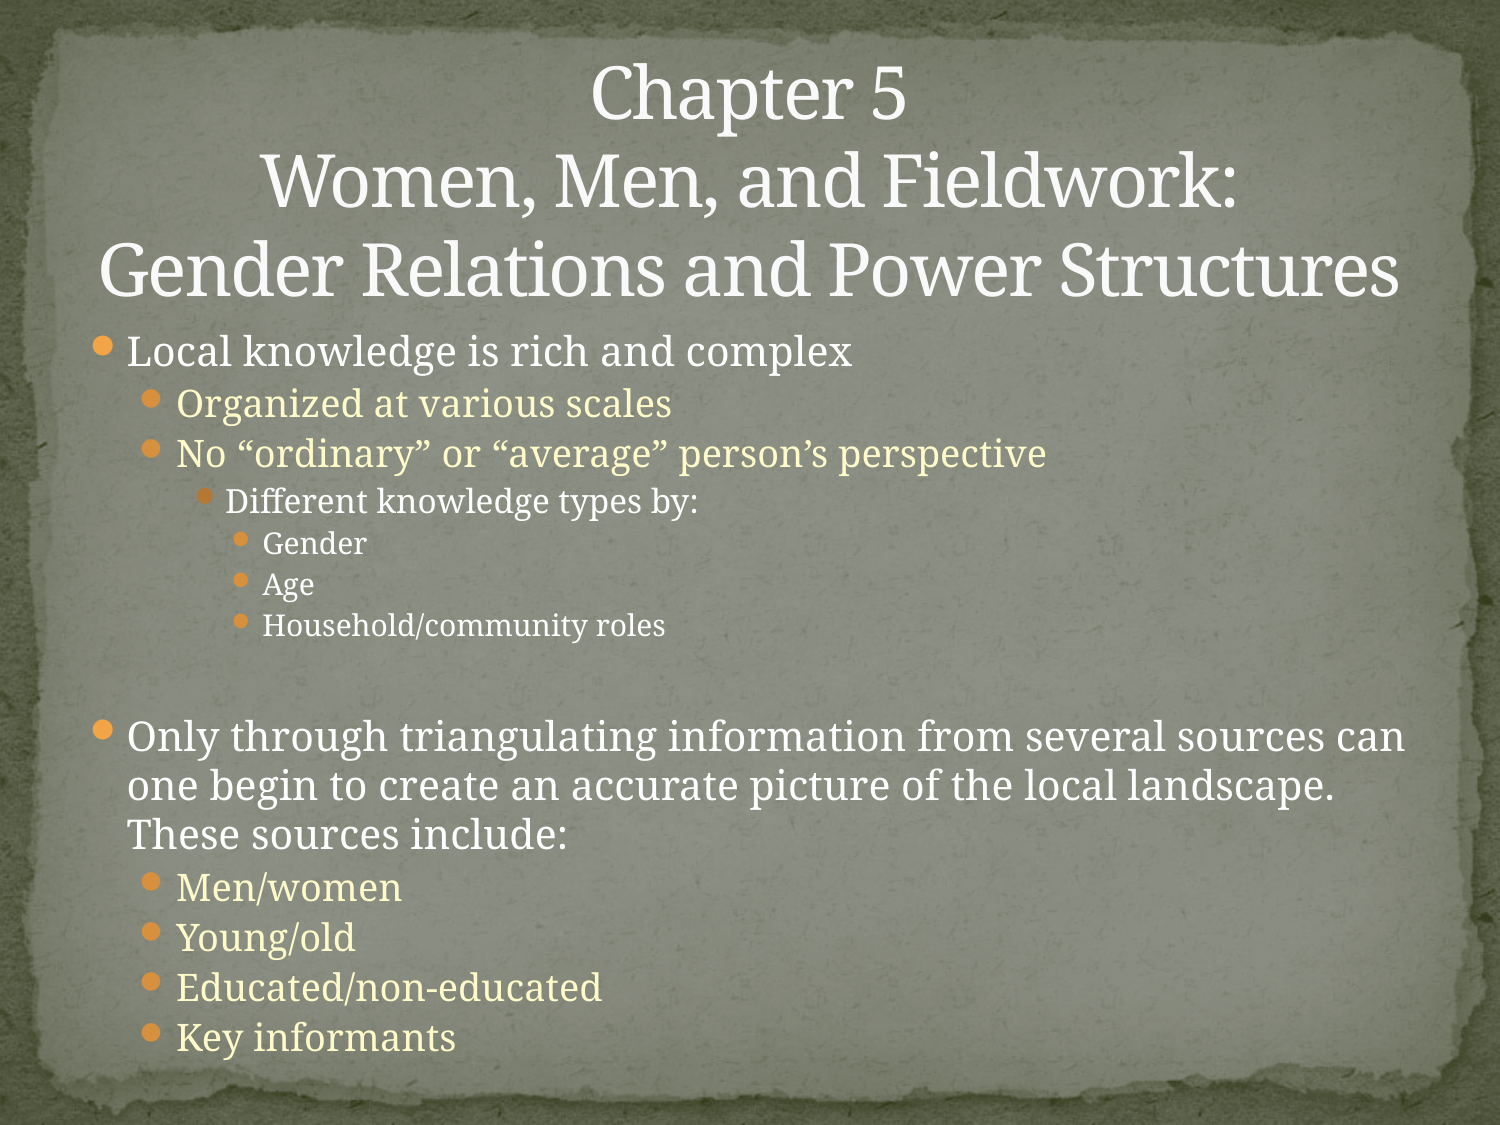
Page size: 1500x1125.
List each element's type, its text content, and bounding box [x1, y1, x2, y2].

title Chapter 5 Women, Men, and Fieldwork: Gender Relations and Power Structures [74, 24, 1425, 319]
list Local knowledge is rich and complex Organized at various scales No “ordinary” or “average” person’s perspective Different knowledge types by: Gender Age Household/community roles Only through triangulating information from several sources can one begin to create an accurate picture of the local landscape. These sources include: Men/women Young/old Educated/non-educated Key informants [75, 319, 1425, 1073]
